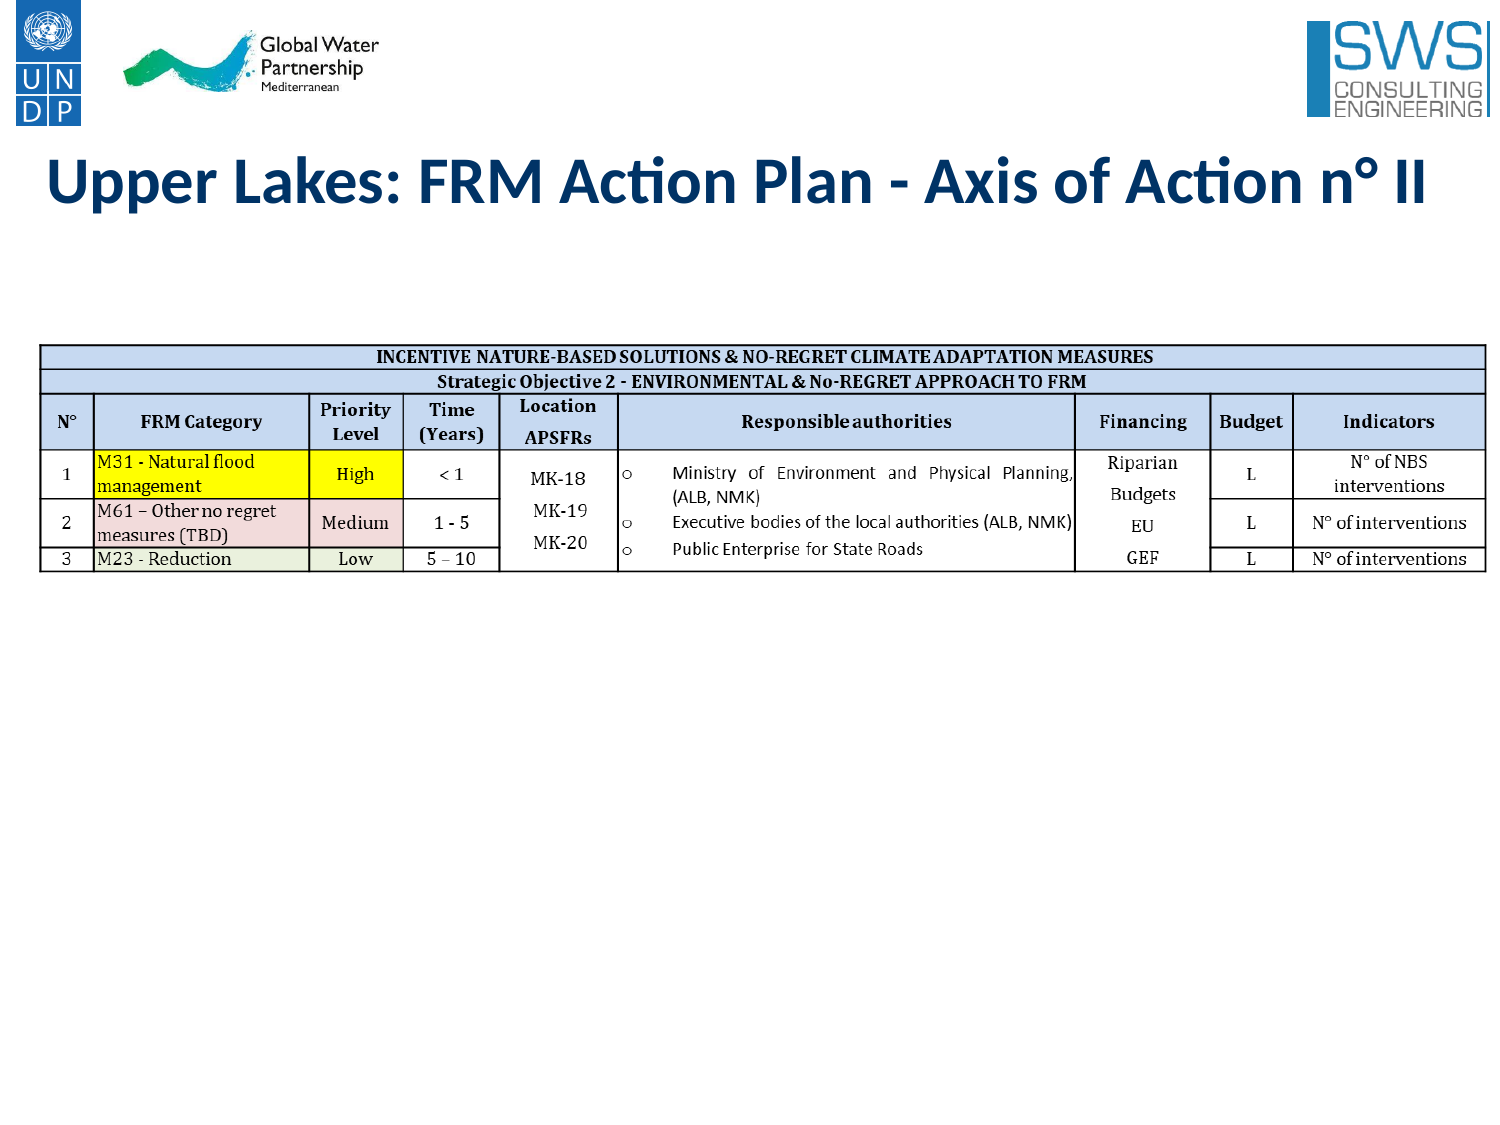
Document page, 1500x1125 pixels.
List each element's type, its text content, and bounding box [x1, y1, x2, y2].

picture [38, 337, 1487, 582]
picture [123, 30, 379, 92]
picture [1306, 21, 1490, 118]
text_box Upper Lakes: FRM Action Plan - Axis of Action n° II [29, 129, 1447, 225]
picture [16, 0, 81, 126]
